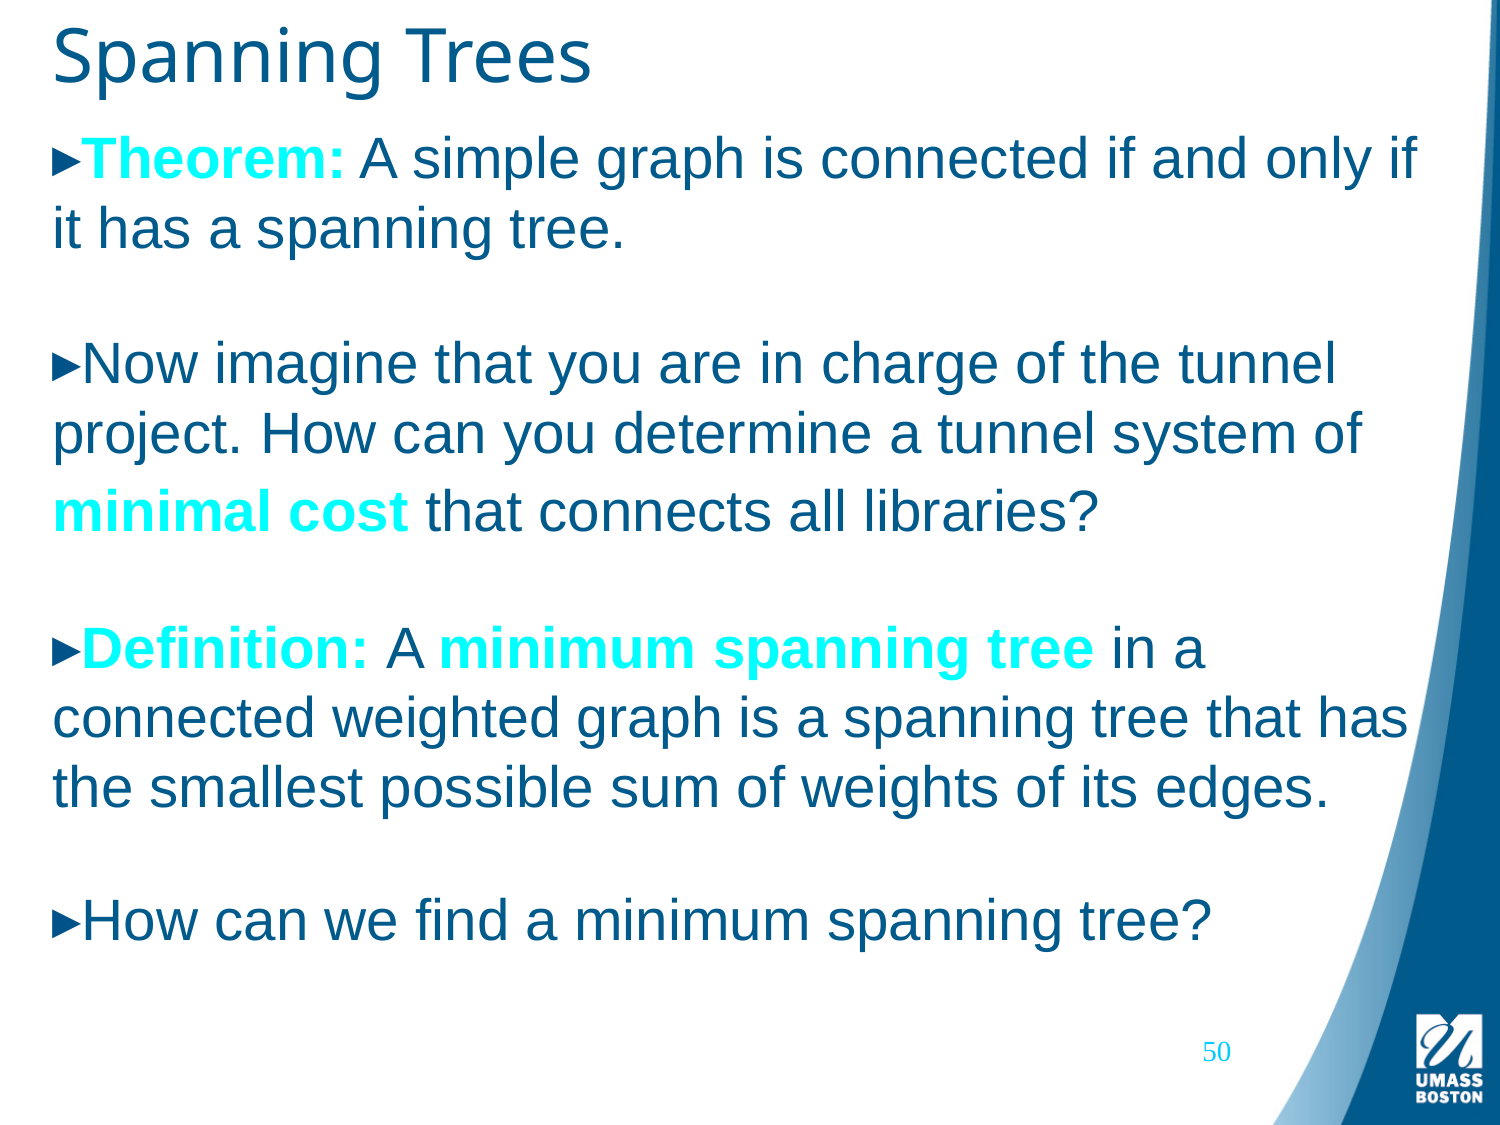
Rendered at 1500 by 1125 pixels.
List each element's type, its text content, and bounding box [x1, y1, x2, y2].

picture [1439, 1100, 1448, 1105]
list Theorem: A simple graph is connected if and only if it has a spanning tree. Now imagine that you are in charge of the tunnel project. How can you determine a tunnel system of minimal cost that connects all libraries? Definition: A minimum spanning tree in a connected weighted graph is a spanning tree that has the smallest possible sum of weights of its edges. How can we find a minimum spanning tree? [37, 112, 1463, 1000]
picture [1452, 1100, 1461, 1107]
title Spanning Trees [37, 0, 1450, 112]
picture [1461, 1100, 1476, 1105]
picture [0, 0, 1500, 1125]
slide_number 50 [1187, 1025, 1500, 1100]
